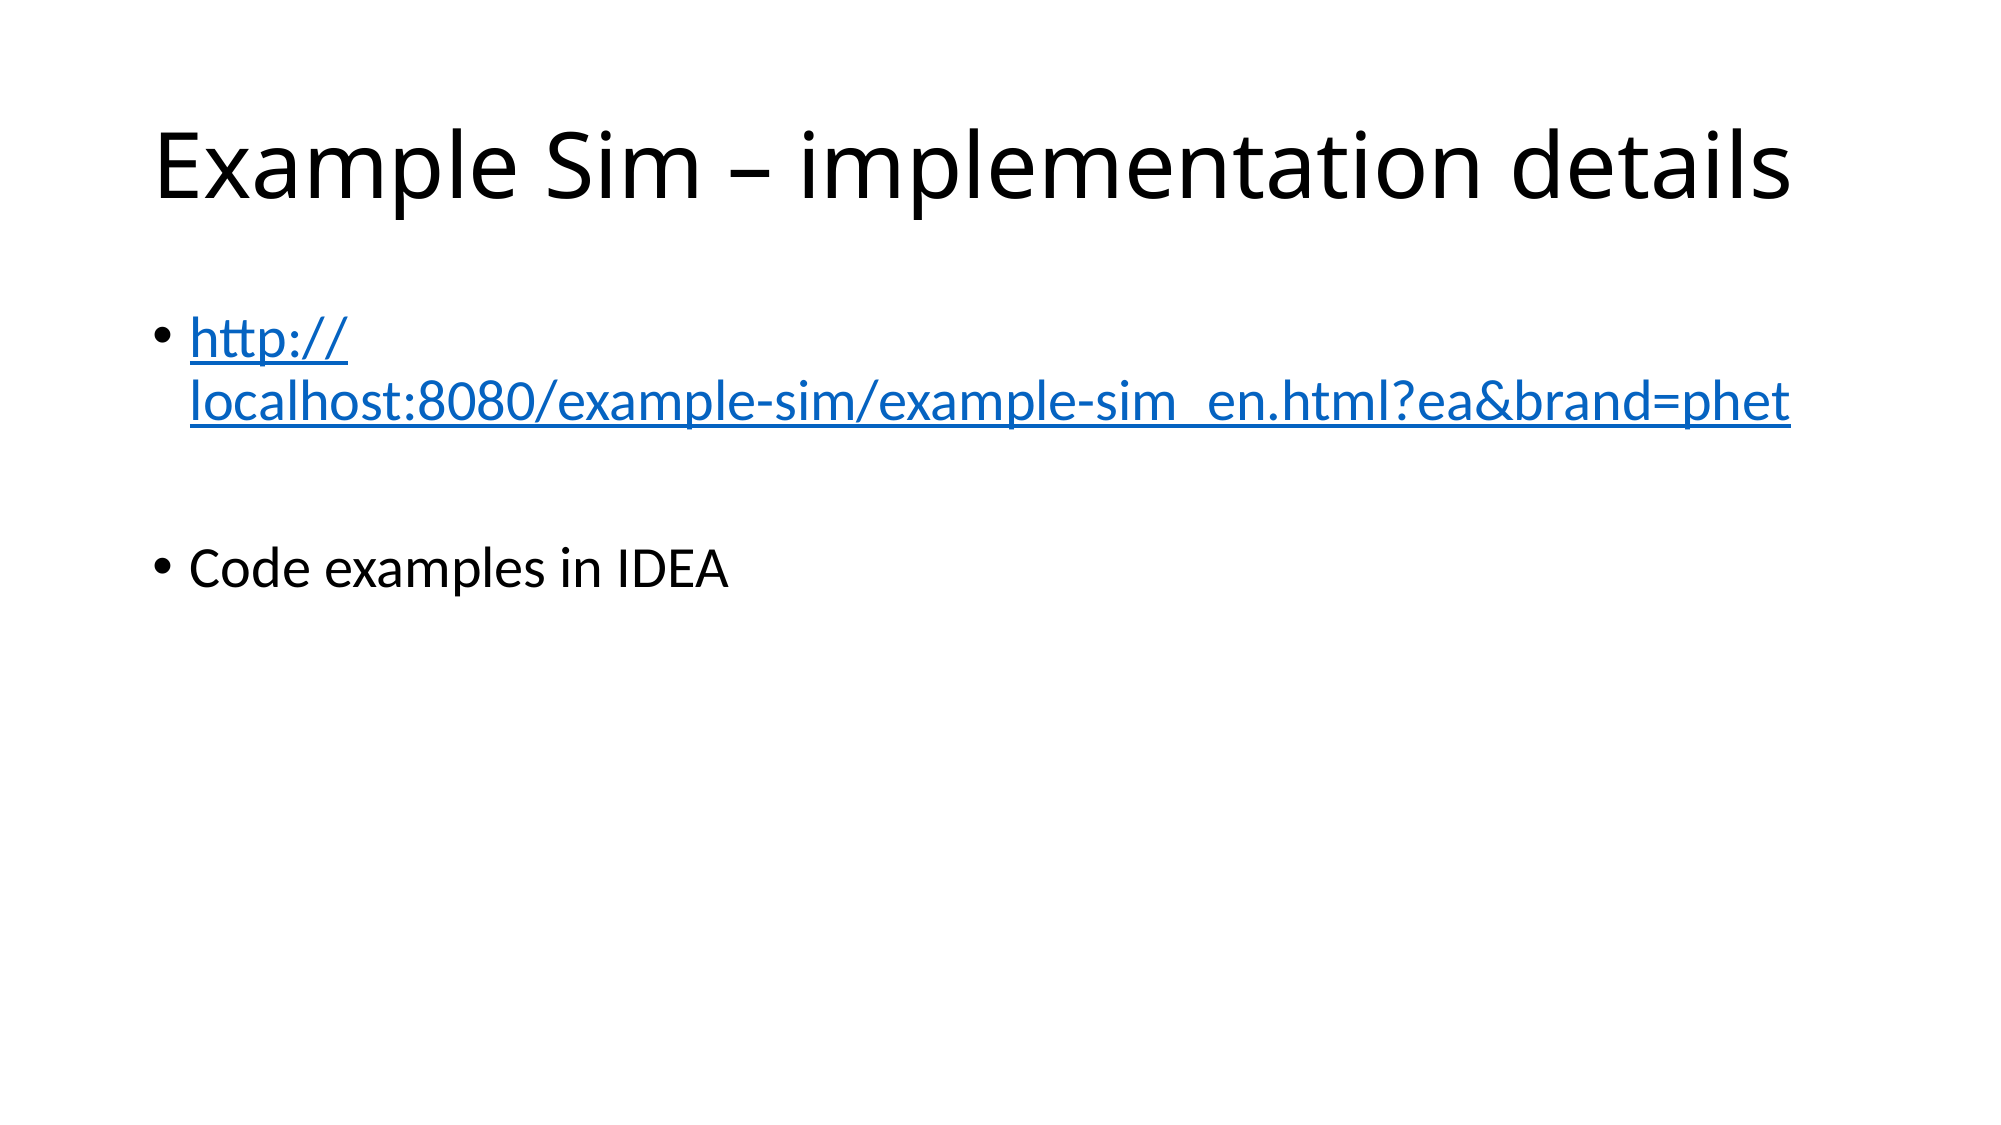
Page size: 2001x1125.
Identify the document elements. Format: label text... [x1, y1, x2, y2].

title Example Sim – implementation details [137, 59, 1863, 278]
list http://localhost:8080/example-sim/example-sim_en.html?ea&brand=phet Code examples in IDEA [137, 299, 1863, 1014]
